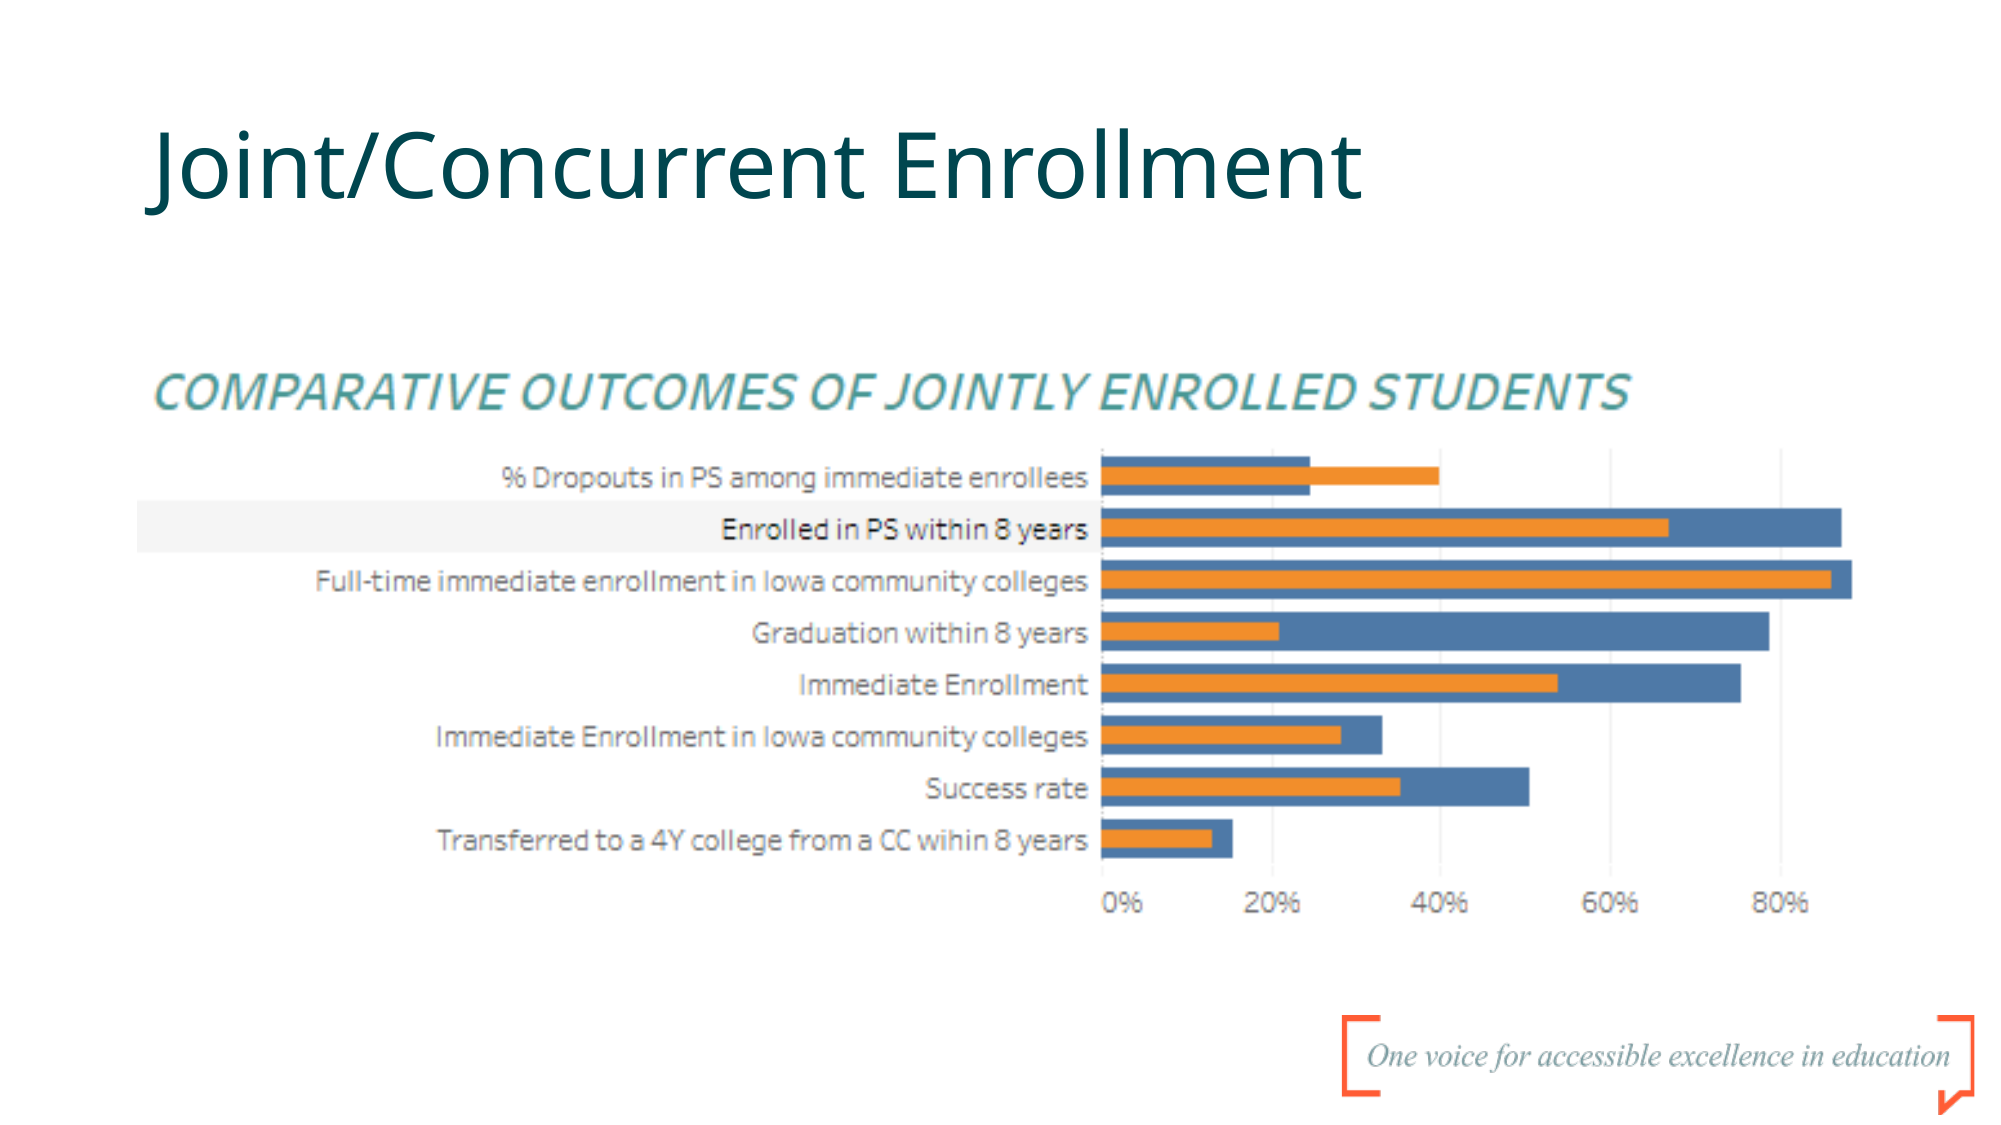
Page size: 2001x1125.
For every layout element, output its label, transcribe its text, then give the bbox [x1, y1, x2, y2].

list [137, 364, 1863, 947]
title Joint/Concurrent Enrollment [137, 59, 1863, 278]
